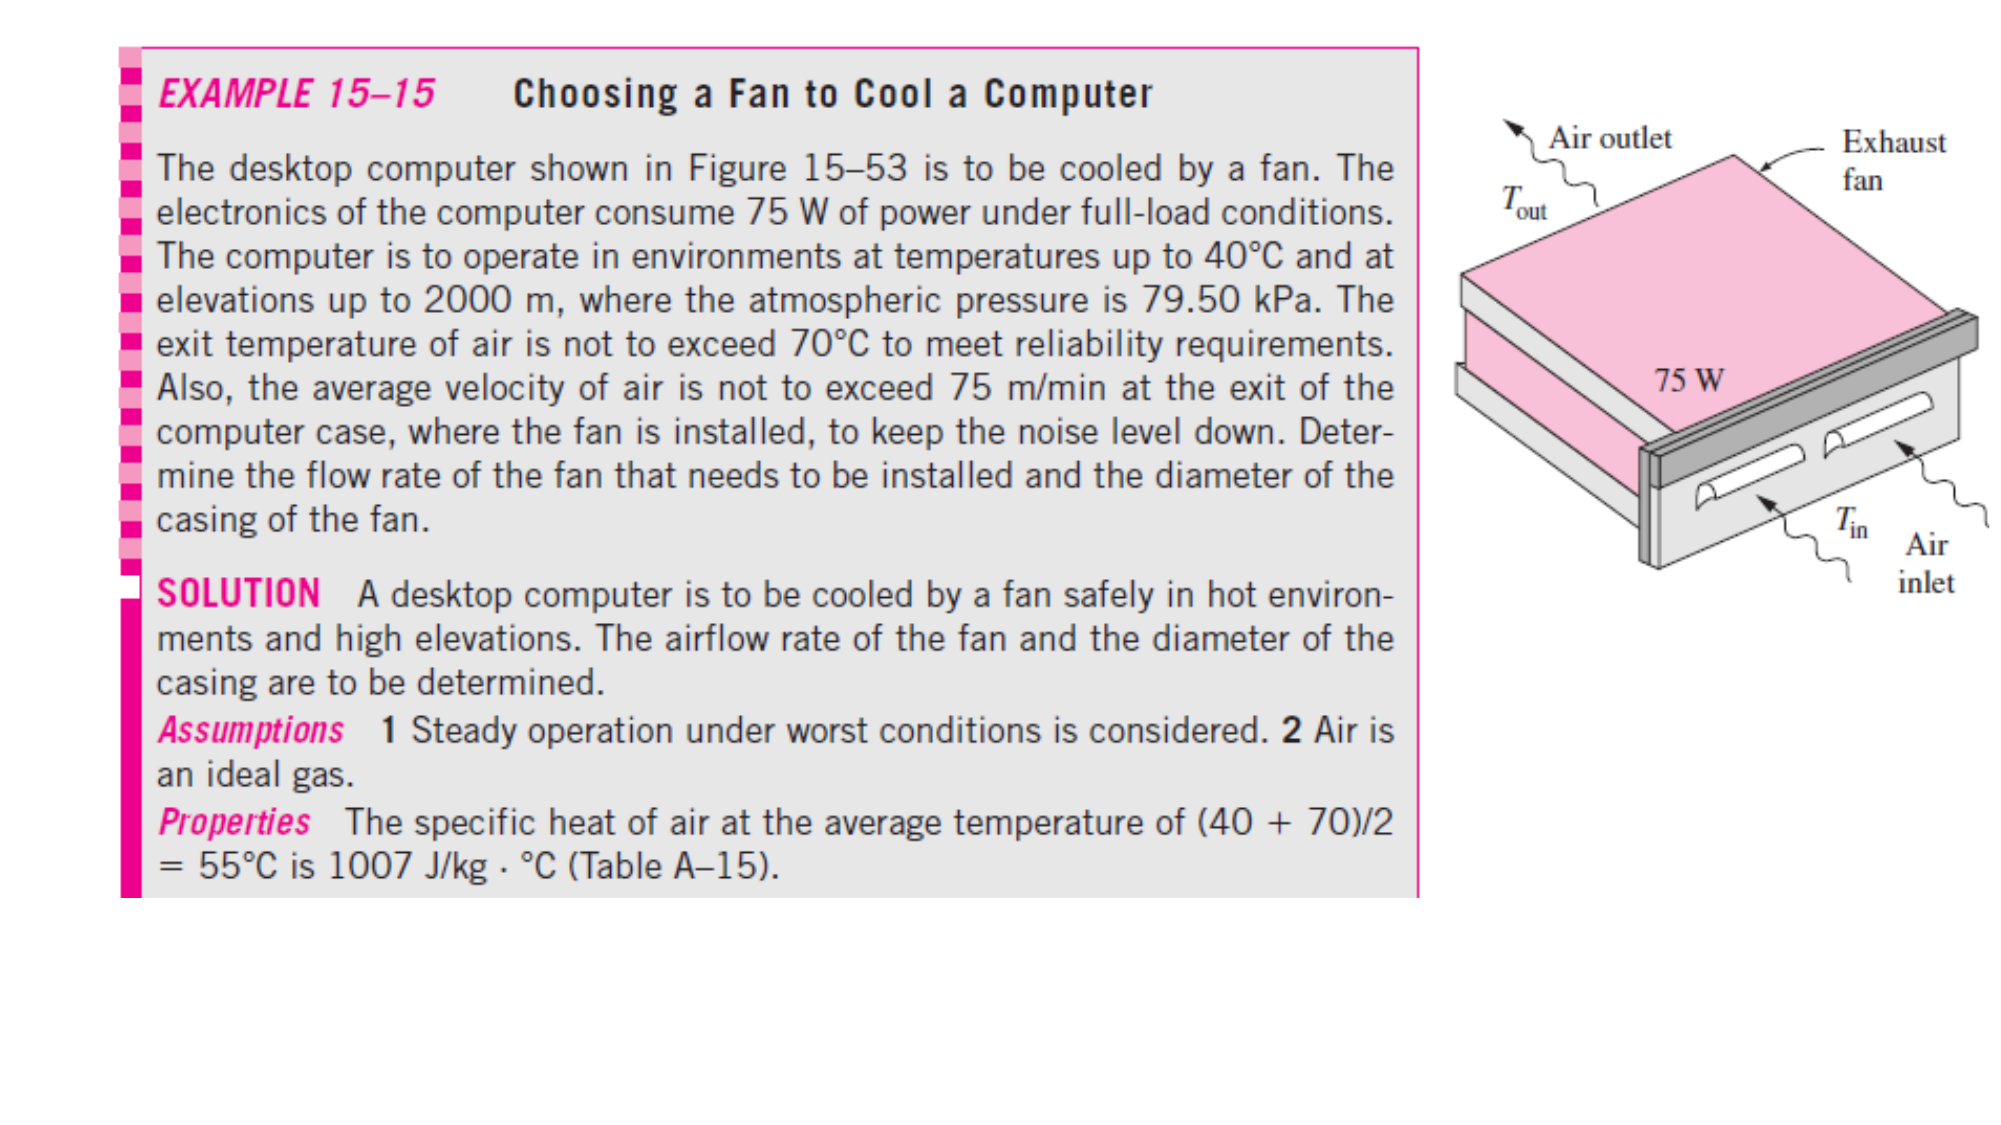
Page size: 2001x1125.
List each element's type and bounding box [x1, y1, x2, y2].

picture [115, 39, 1990, 898]
